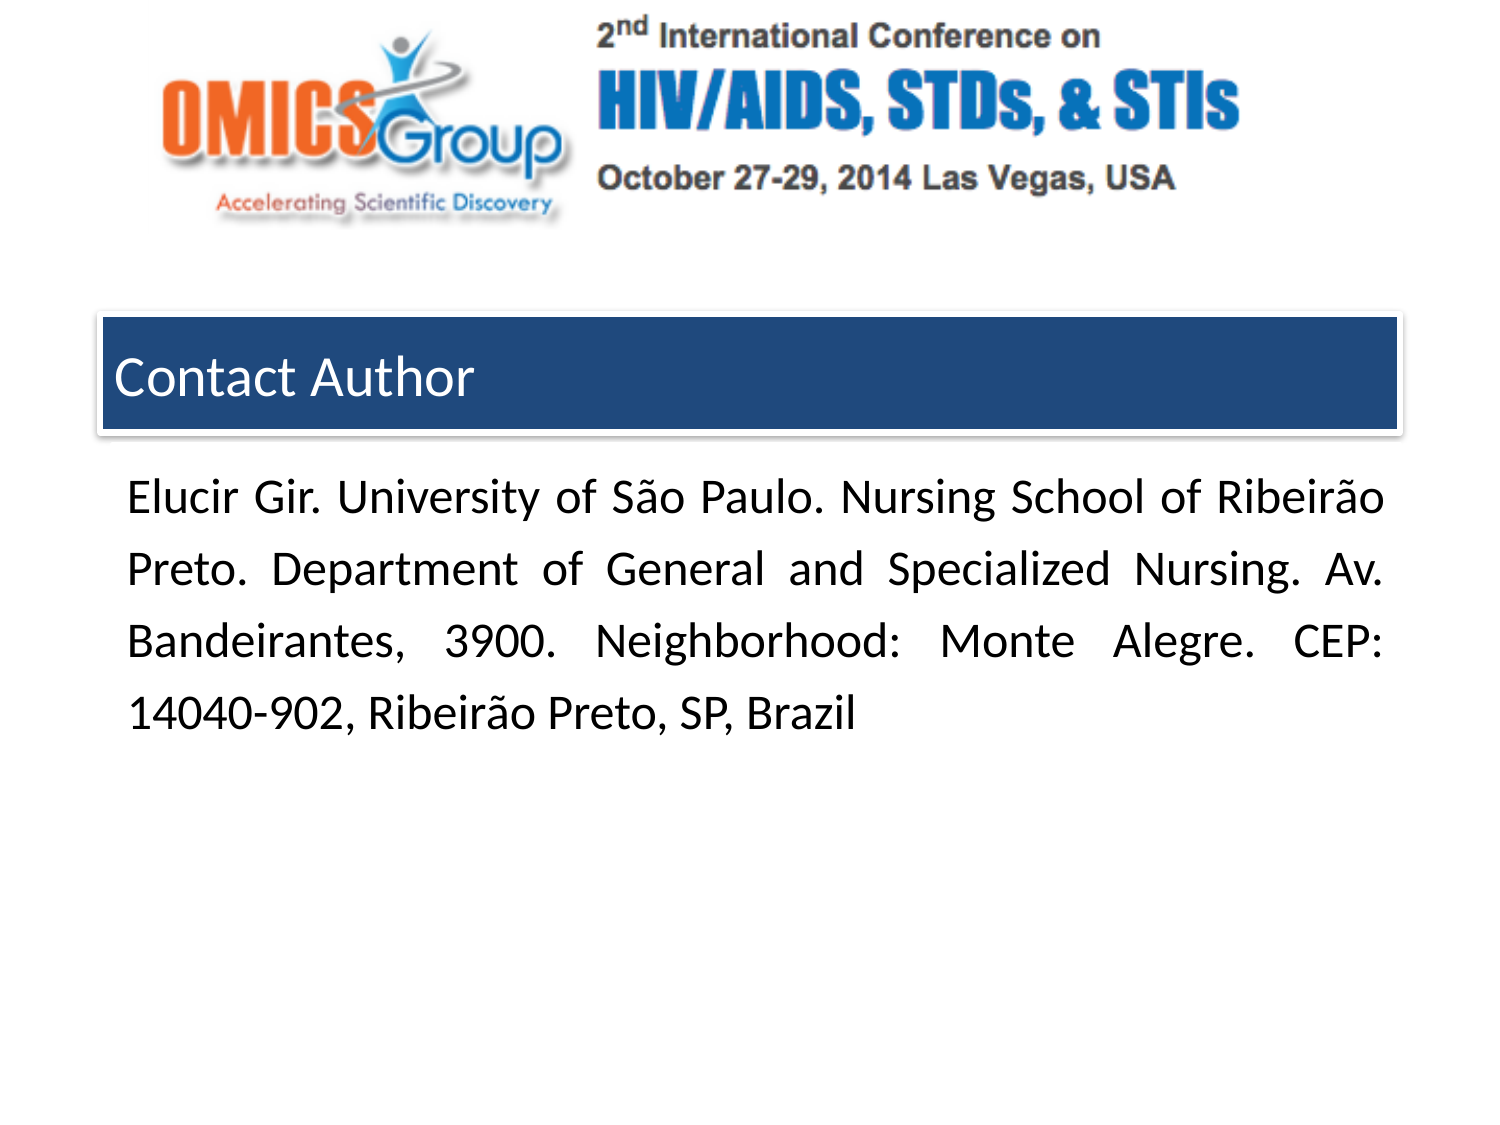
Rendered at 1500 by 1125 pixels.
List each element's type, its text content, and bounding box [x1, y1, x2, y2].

picture [147, 0, 1255, 235]
text_box Elucir Gir. University of São Paulo. Nursing School of Ribeirão Preto. Department of General and Specialized Nursing. Av. Bandeirantes, 3900. Neighborhood: Monte Alegre. CEP: 14040-902, Ribeirão Preto, SP, Brazil [110, 442, 1402, 749]
text_box Contact Author [97, 311, 1403, 436]
